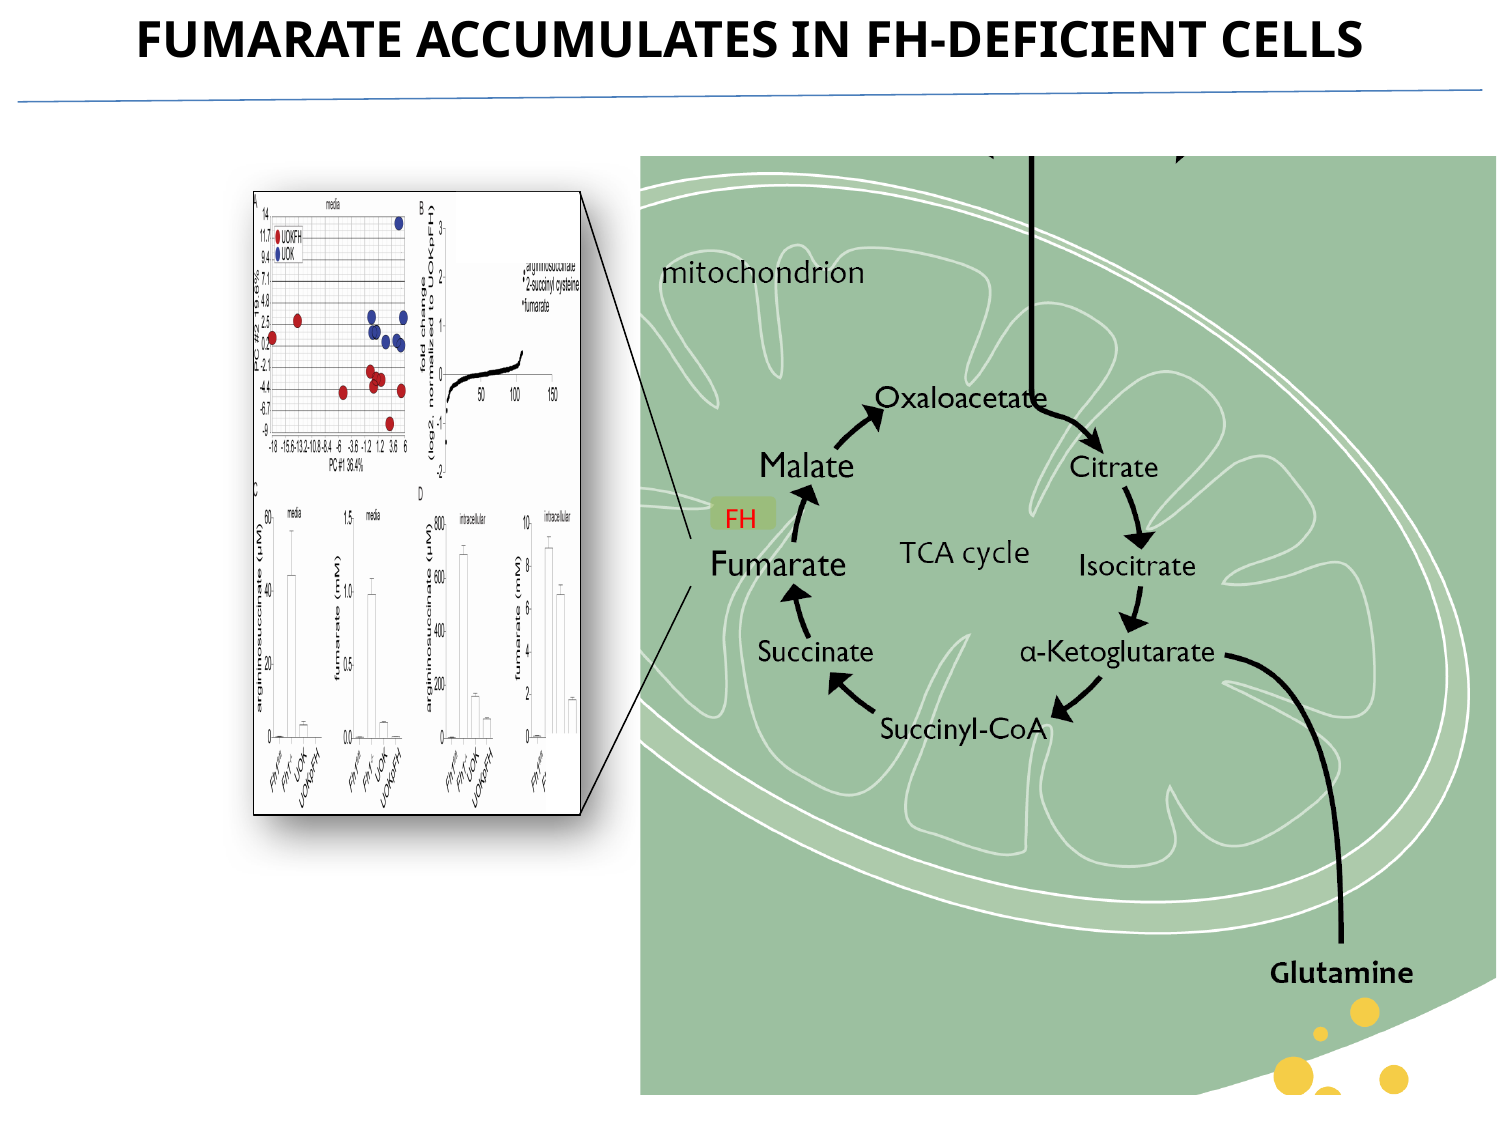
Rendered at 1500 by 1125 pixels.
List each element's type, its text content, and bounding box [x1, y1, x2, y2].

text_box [579, 585, 692, 815]
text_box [579, 191, 692, 540]
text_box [253, 191, 581, 815]
picture [640, 155, 1497, 1095]
title Fumarate accumulates in FH-deficient cells [0, 0, 1500, 188]
